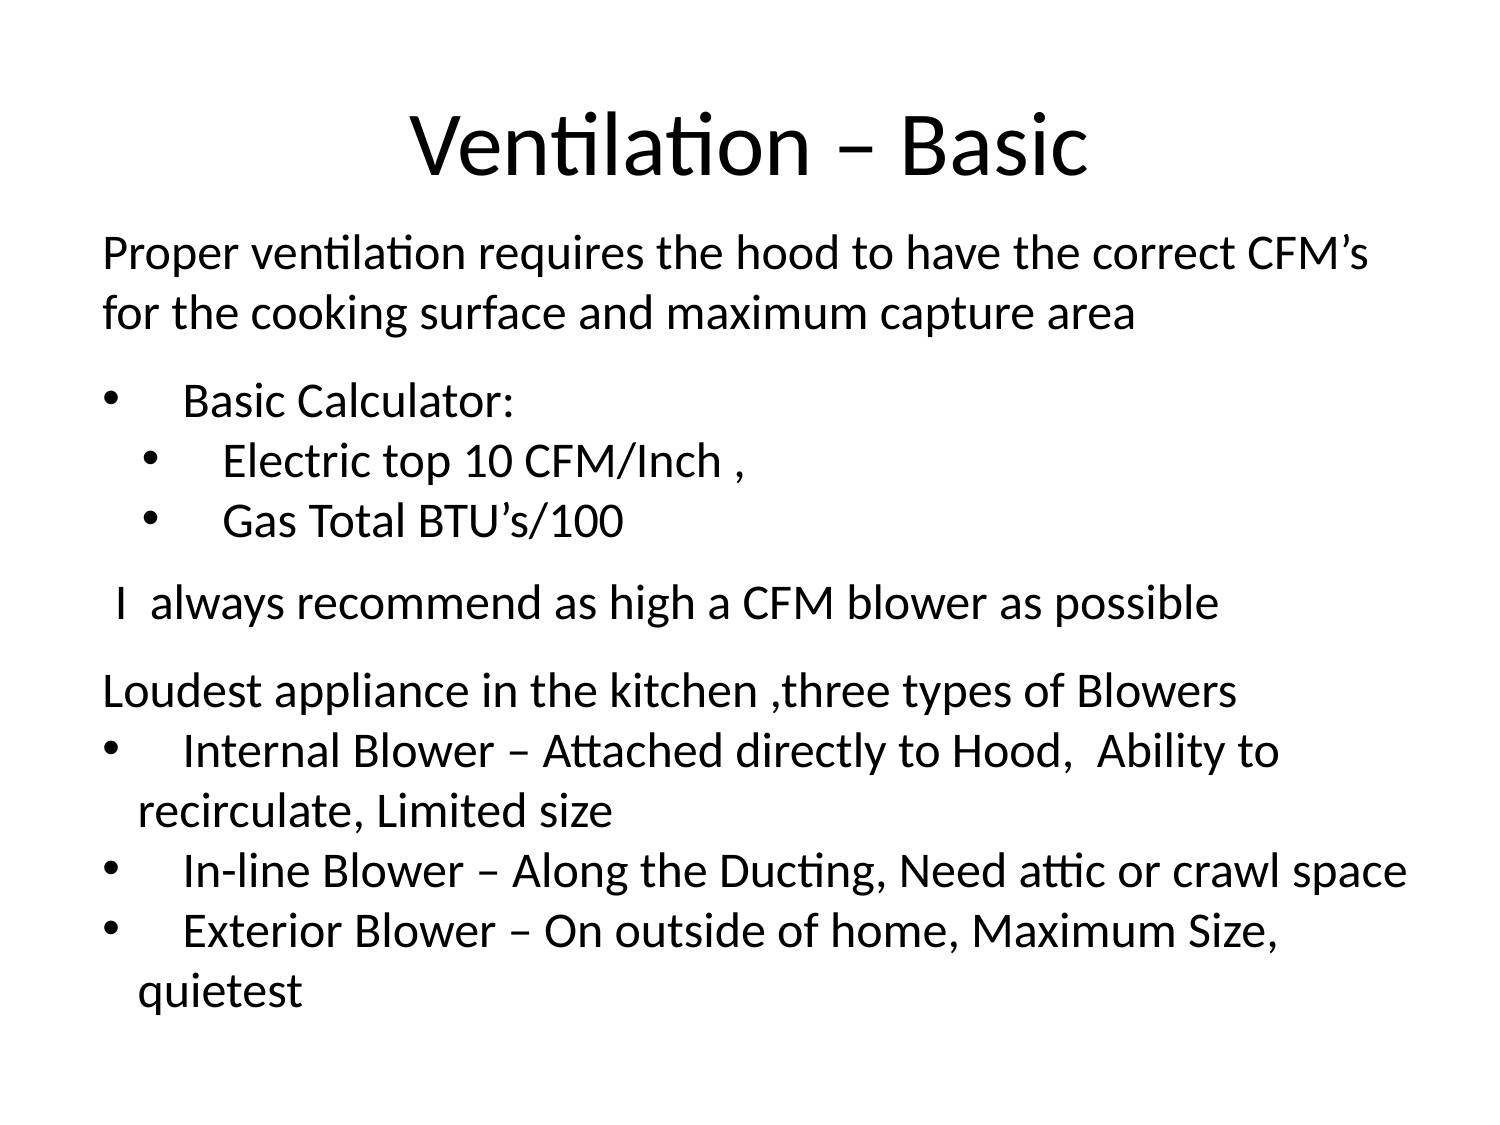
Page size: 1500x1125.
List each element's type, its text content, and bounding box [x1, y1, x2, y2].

text_box I always recommend as high a CFM blower as possible [99, 562, 1239, 638]
text_box Loudest appliance in the kitchen ,three types of Blowers Internal Blower – Attached directly to Hood, Ability to recirculate, Limited size In-line Blower – Along the Ducting, Need attic or crawl space Exterior Blower – On outside of home, Maximum Size, quietest [87, 649, 1425, 1085]
title Ventilation – Basic [74, 44, 1426, 233]
text_box Proper ventilation requires the hood to have the correct CFM’s for the cooking surface and maximum capture area Basic Calculator: Electric top 10 CFM/Inch , Gas Total BTU’s/100 [87, 212, 1425, 615]
